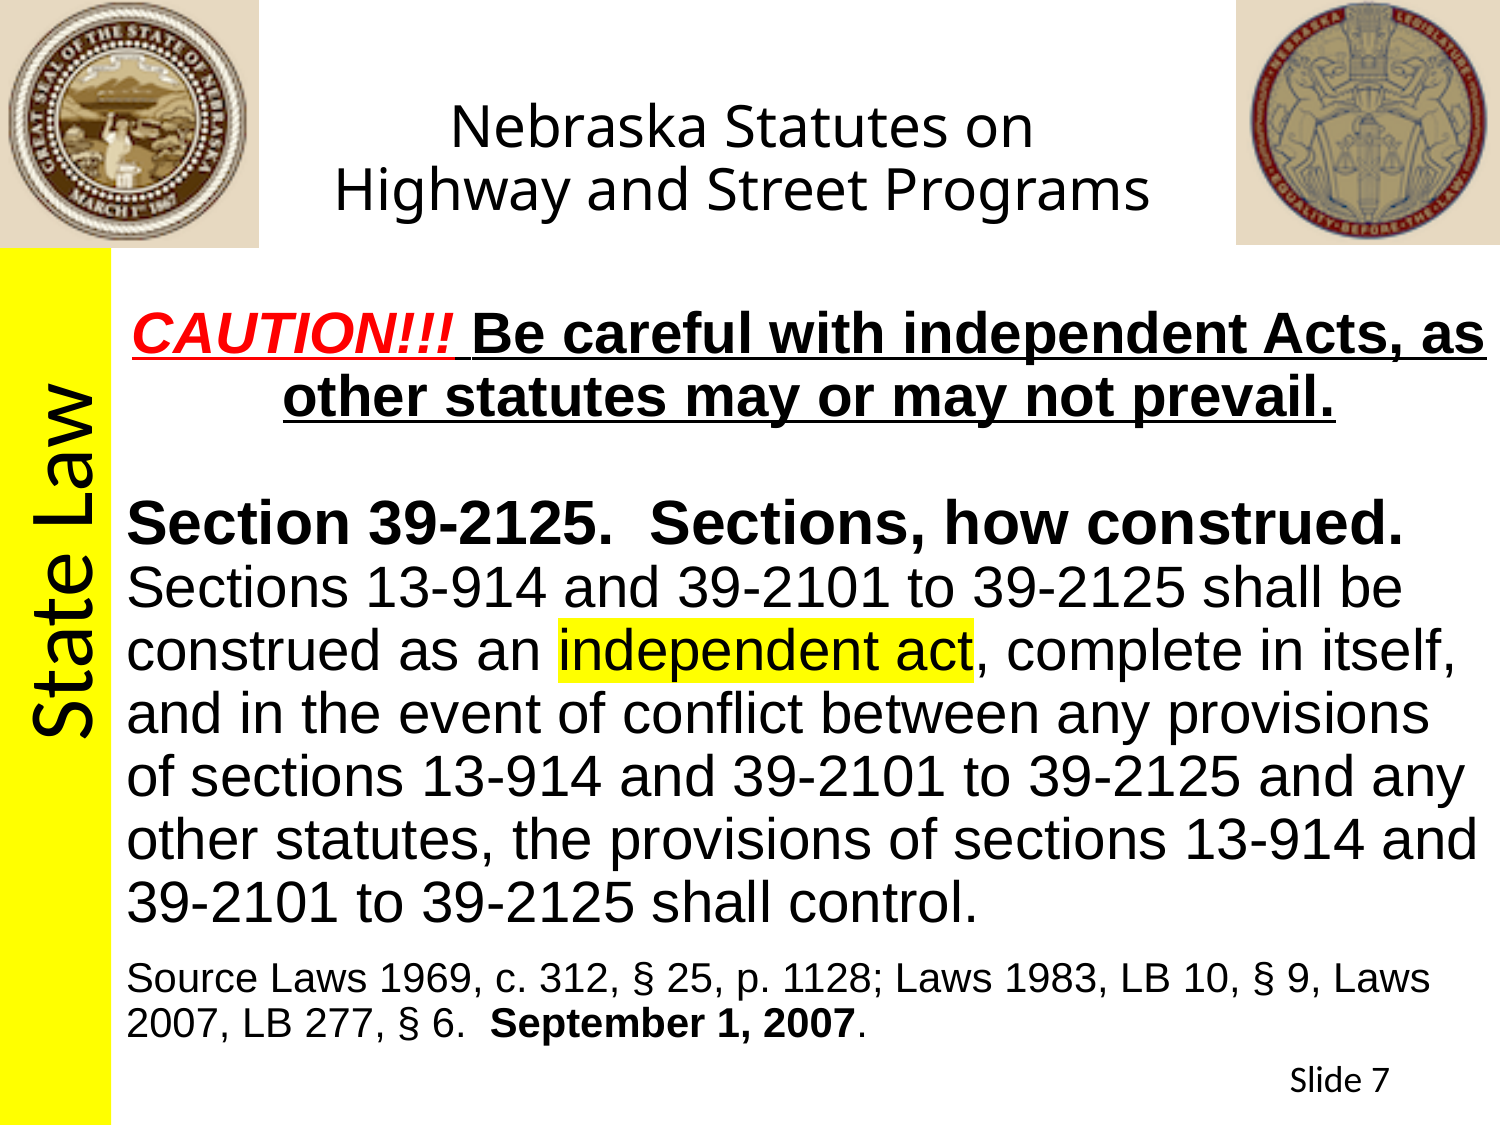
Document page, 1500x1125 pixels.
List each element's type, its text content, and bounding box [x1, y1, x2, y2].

picture [1236, 0, 1500, 245]
list CAUTION!!! Be careful with independent Acts, as other statutes may or may not prevail. Section 39-2125. Sections, how construed. Sections 13-914 and 39-2101 to 39-2125 shall be construed as an independent act, complete in itself, and in the event of conflict between any provisions of sections 13-914 and 39-2101 to 39-2125 and any other statutes, the provisions of sections 13-914 and 39-2101 to 39-2125 shall control. Source Laws 1969, c. 312, § 25, p. 1128; Laws 1983, LB 10, § 9, Laws 2007, LB 277, § 6. September 1, 2007. [112, 295, 1500, 1122]
title Nebraska Statutes on Highway and Street Programs [112, 51, 1500, 269]
text_box State Law [0, 248, 112, 1125]
picture [0, 0, 259, 248]
text_box Slide 7 [1274, 1047, 1462, 1125]
